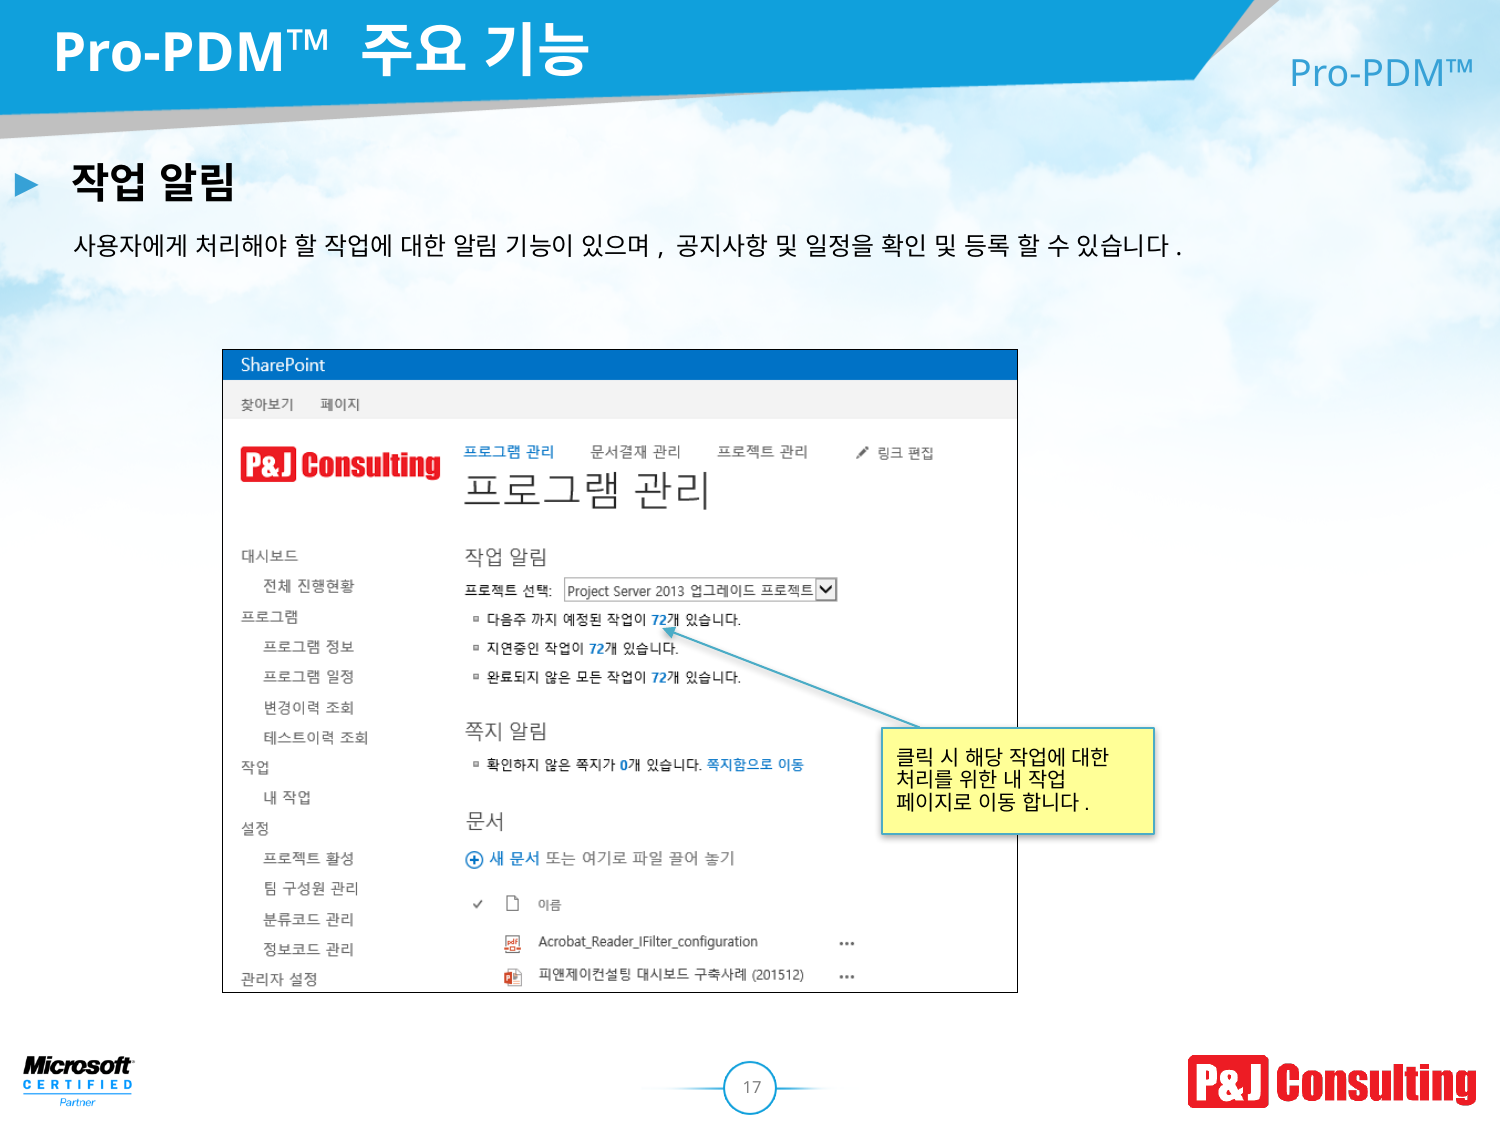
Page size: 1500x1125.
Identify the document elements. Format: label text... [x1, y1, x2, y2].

title 작업 알림 [0, 149, 1500, 222]
picture [0, 0, 1500, 149]
text_box Pro-PDM™ [1274, 41, 1499, 101]
text_box Pro-PDM™ 주요 기능 [37, 5, 947, 91]
picture [0, 222, 1500, 1125]
text_box 클릭 시 해당 작업에 대한 처리를 위한 내 작업 페이지로 이동 합니다. [1024, 727, 1155, 835]
list 사용자에게 처리해야 할 작업에 대한 알림 기능이 있으며, 공지사항 및 일정을 확인 및 등록 할 수 있습니다. [58, 223, 1471, 398]
